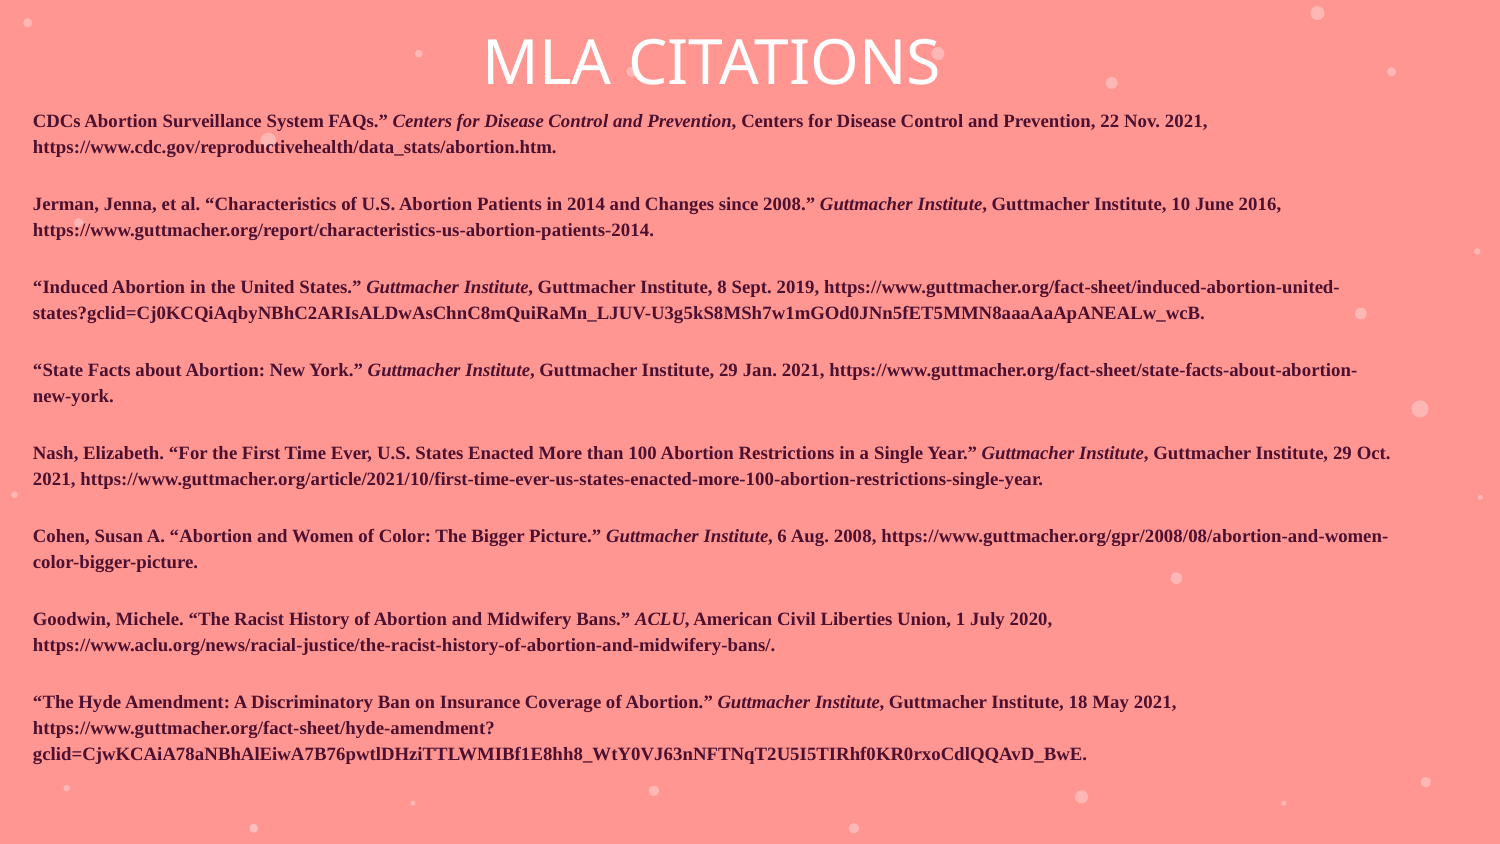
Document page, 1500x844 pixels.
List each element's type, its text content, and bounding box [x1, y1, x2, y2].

subtitle CDCs Abortion Surveillance System FAQs.” Centers for Disease Control and Prevention, Centers for Disease Control and Prevention, 22 Nov. 2021, https://www.cdc.gov/reproductivehealth/data_stats/abortion.htm. Jerman, Jenna, et al. “Characteristics of U.S. Abortion Patients in 2014 and Changes since 2008.” Guttmacher Institute, Guttmacher Institute, 10 June 2016, https://www.guttmacher.org/report/characteristics-us-abortion-patients-2014. “Induced Abortion in the United States.” Guttmacher Institute, Guttmacher Institute, 8 Sept. 2019, https://www.guttmacher.org/fact-sheet/induced-abortion-united-states?gclid=Cj0KCQiAqbyNBhC2ARIsALDwAsChnC8mQuiRaMn_LJUV-U3g5kS8MSh7w1mGOd0JNn5fET5MMN8aaaAaApANEALw_wcB. “State Facts about Abortion: New York.” Guttmacher Institute, Guttmacher Institute, 29 Jan. 2021, https://www.guttmacher.org/fact-sheet/state-facts-about-abortion-new-york. Nash, Elizabeth. “For the First Time Ever, U.S. States Enacted More than 100 Abortion Restrictions in a Single Year.” Guttmacher Institute, Guttmacher Institute, 29 Oct. 2021, https://www.guttmacher.org/article/2021/10/first-time-ever-us-states-enacted-more-100-abortion-restrictions-single-year. Cohen, Susan A. “Abortion and Women of Color: The Bigger Picture.” Guttmacher Institute, 6 Aug. 2008, https://www.guttmacher.org/gpr/2008/08/abortion-and-women-color-bigger-picture. Goodwin, Michele. “The Racist History of Abortion and Midwifery Bans.” ACLU, American Civil Liberties Union, 1 July 2020, https://www.aclu.org/news/racial-justice/the-racist-history-of-abortion-and-midwifery-bans/. “The Hyde Amendment: A Discriminatory Ban on Insurance Coverage of Abortion.” Guttmacher Institute, Guttmacher Institute, 18 May 2021, https://www.guttmacher.org/fact-sheet/hyde-amendment?gclid=CjwKCAiA78aNBhAlEiwA7B76pwtlDHziTTLWMIBf1E8hh8_WtY0VJ63nNFTNqT2U5I5TIRhf0KR0rxoCdlQQAvD_BwE. [17, 161, 1407, 780]
title MLA CITATIONS [80, 6, 1344, 101]
